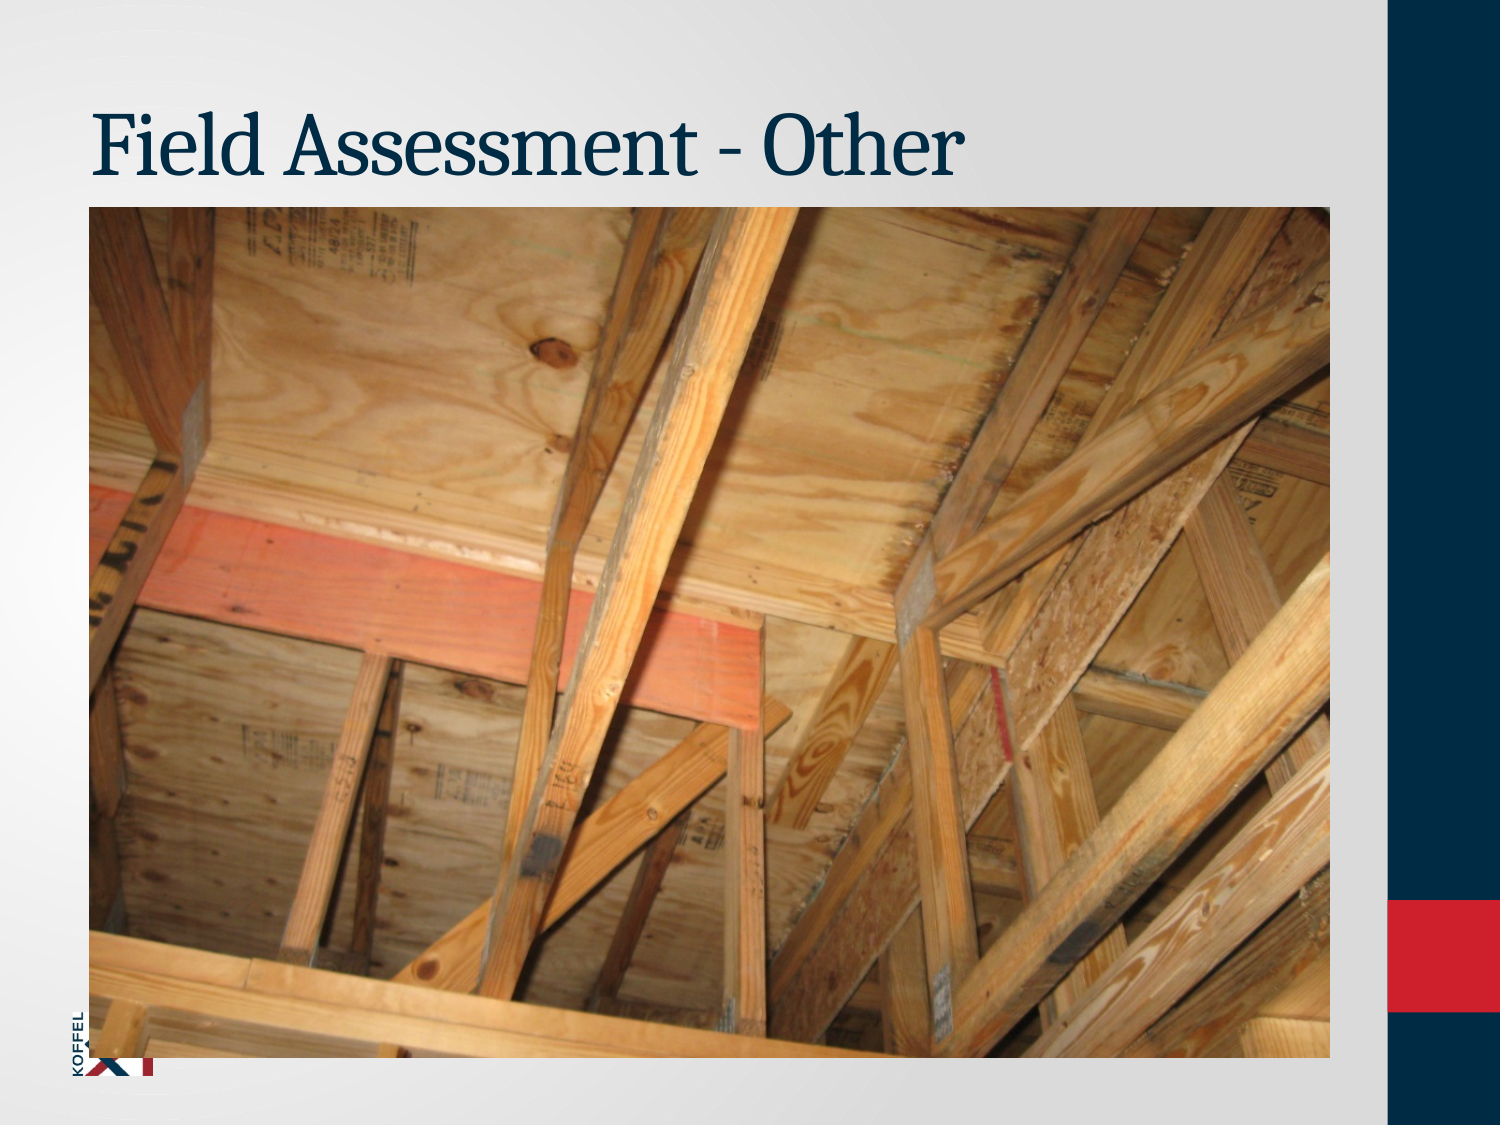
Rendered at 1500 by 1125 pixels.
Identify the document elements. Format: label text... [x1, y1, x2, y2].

picture [72, 207, 1331, 1076]
title Field Assessment - Other [75, 45, 1325, 233]
